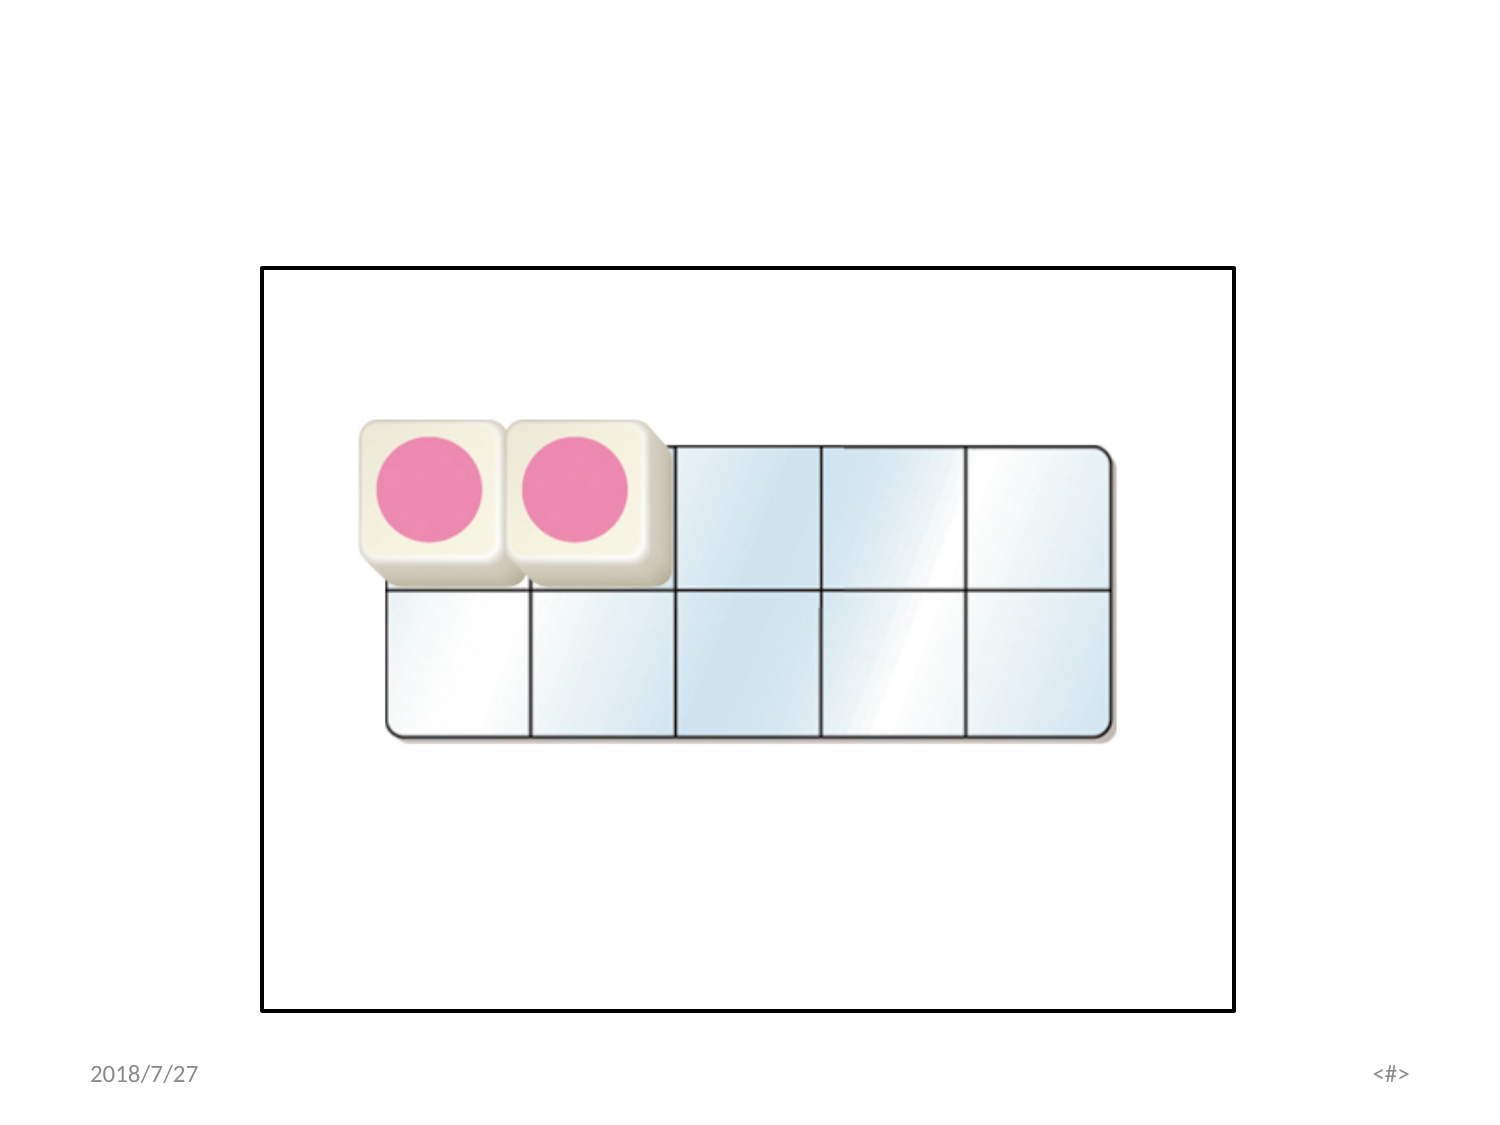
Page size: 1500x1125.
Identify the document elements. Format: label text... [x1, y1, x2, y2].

picture [345, 386, 1162, 807]
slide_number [75, 1042, 425, 1103]
slide_number <#> [1074, 1042, 1425, 1103]
list [260, 266, 1236, 1013]
